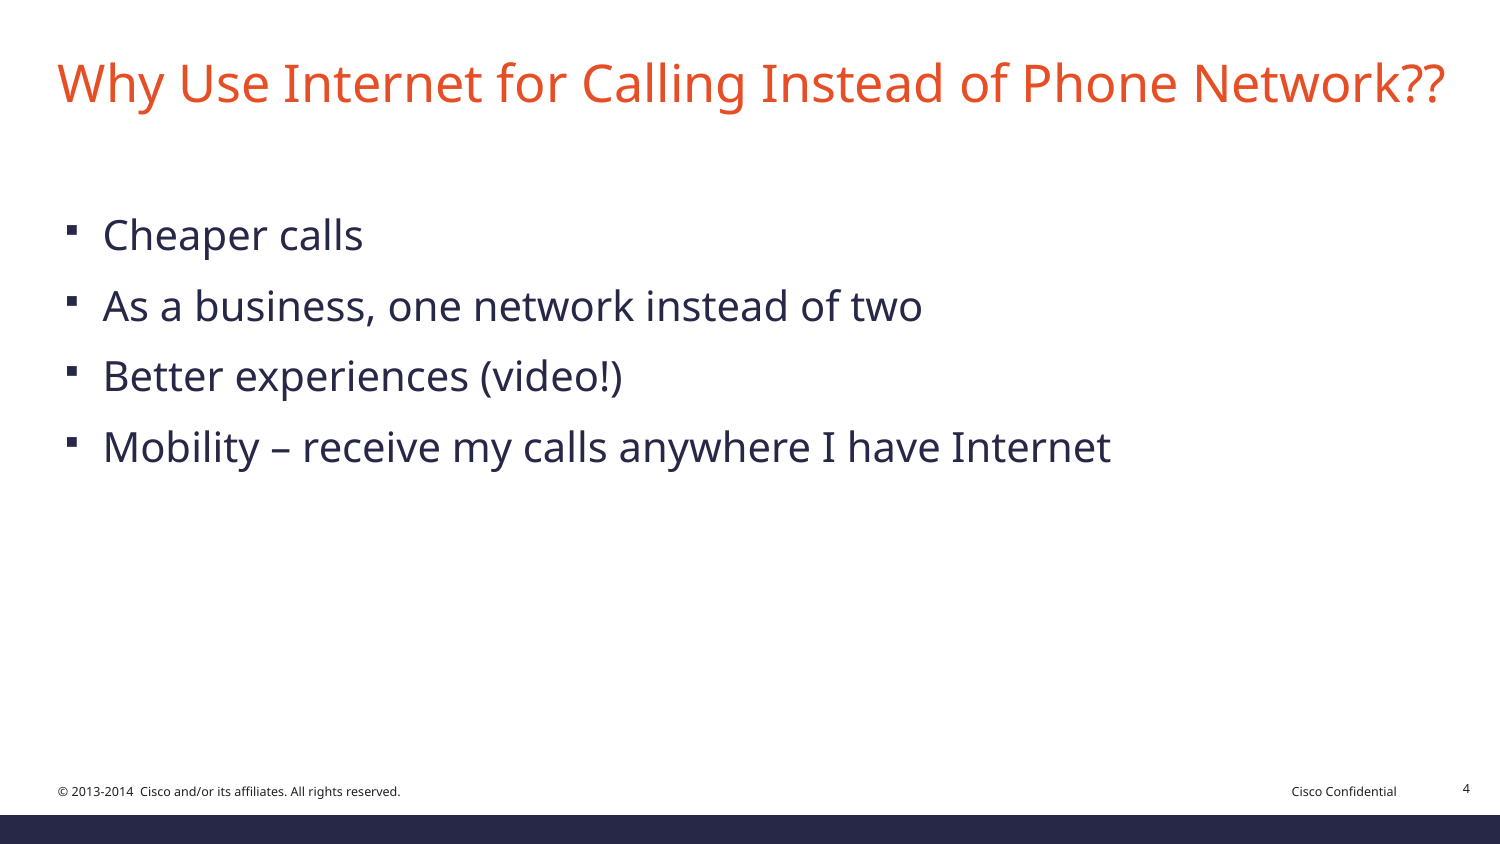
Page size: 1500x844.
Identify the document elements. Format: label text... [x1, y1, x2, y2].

title Why Use Internet for Calling Instead of Phone Network?? [42, 49, 1464, 170]
list Cheaper calls As a business, one network instead of two Better experiences (video!) Mobility – receive my calls anywhere I have Internet [40, 205, 1449, 741]
